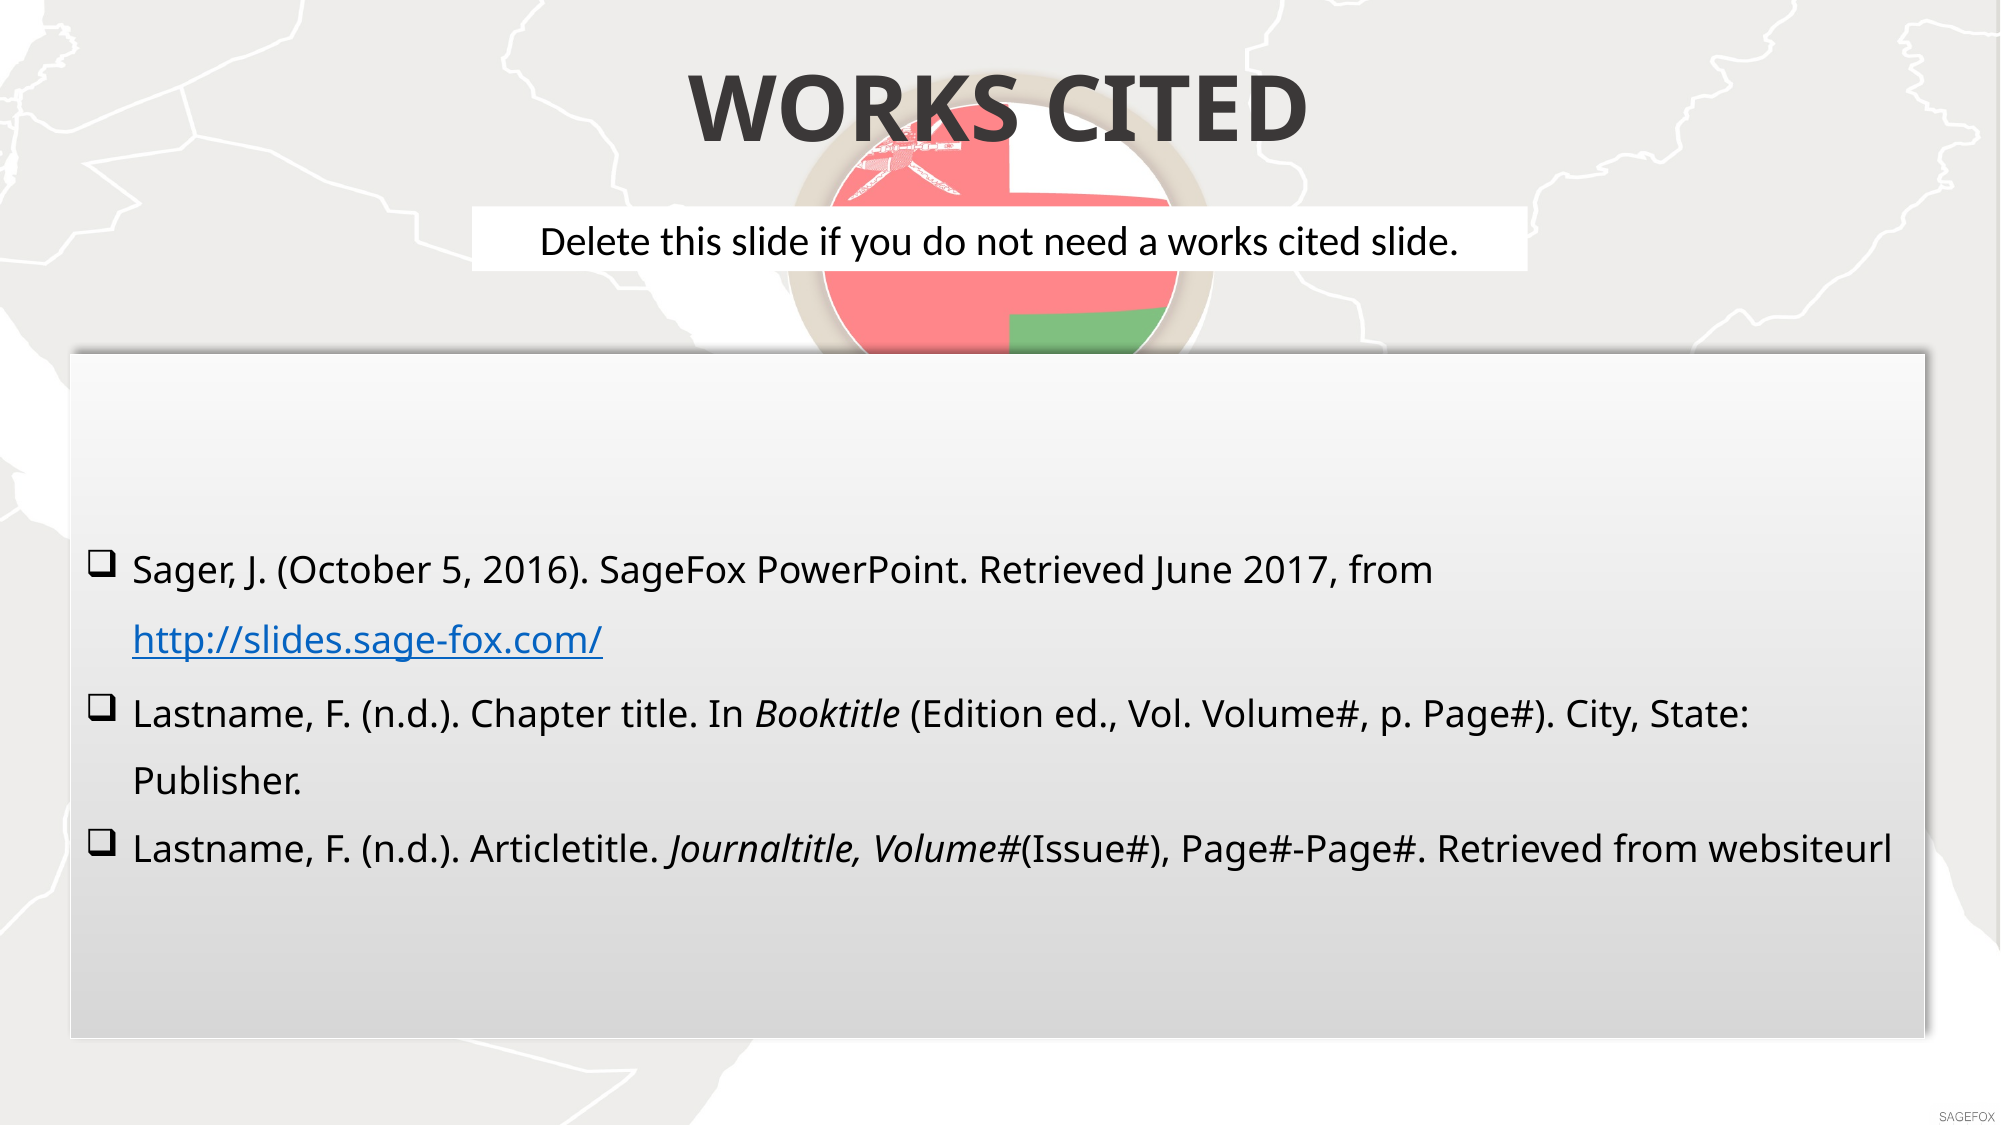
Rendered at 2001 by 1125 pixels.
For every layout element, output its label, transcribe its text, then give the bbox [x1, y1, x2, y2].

text_box Delete this slide if you do not need a works cited slide. [472, 206, 1528, 272]
text_box Sager, J. (October 5, 2016). SageFox PowerPoint. Retrieved June 2017, from http://slides.sage-fox.com/ Lastname, F. (n.d.). Chapter title. In Booktitle (Edition ed., Vol. Volume#, p. Page#). City, State: Publisher. Lastname, F. (n.d.). Articletitle. Journaltitle, Volume#(Issue#), Page#-Page#. Retrieved from websiteurl [70, 354, 1925, 1039]
text_box WORKS CITED [548, 42, 1452, 167]
picture [1997, 0, 2001, 1105]
